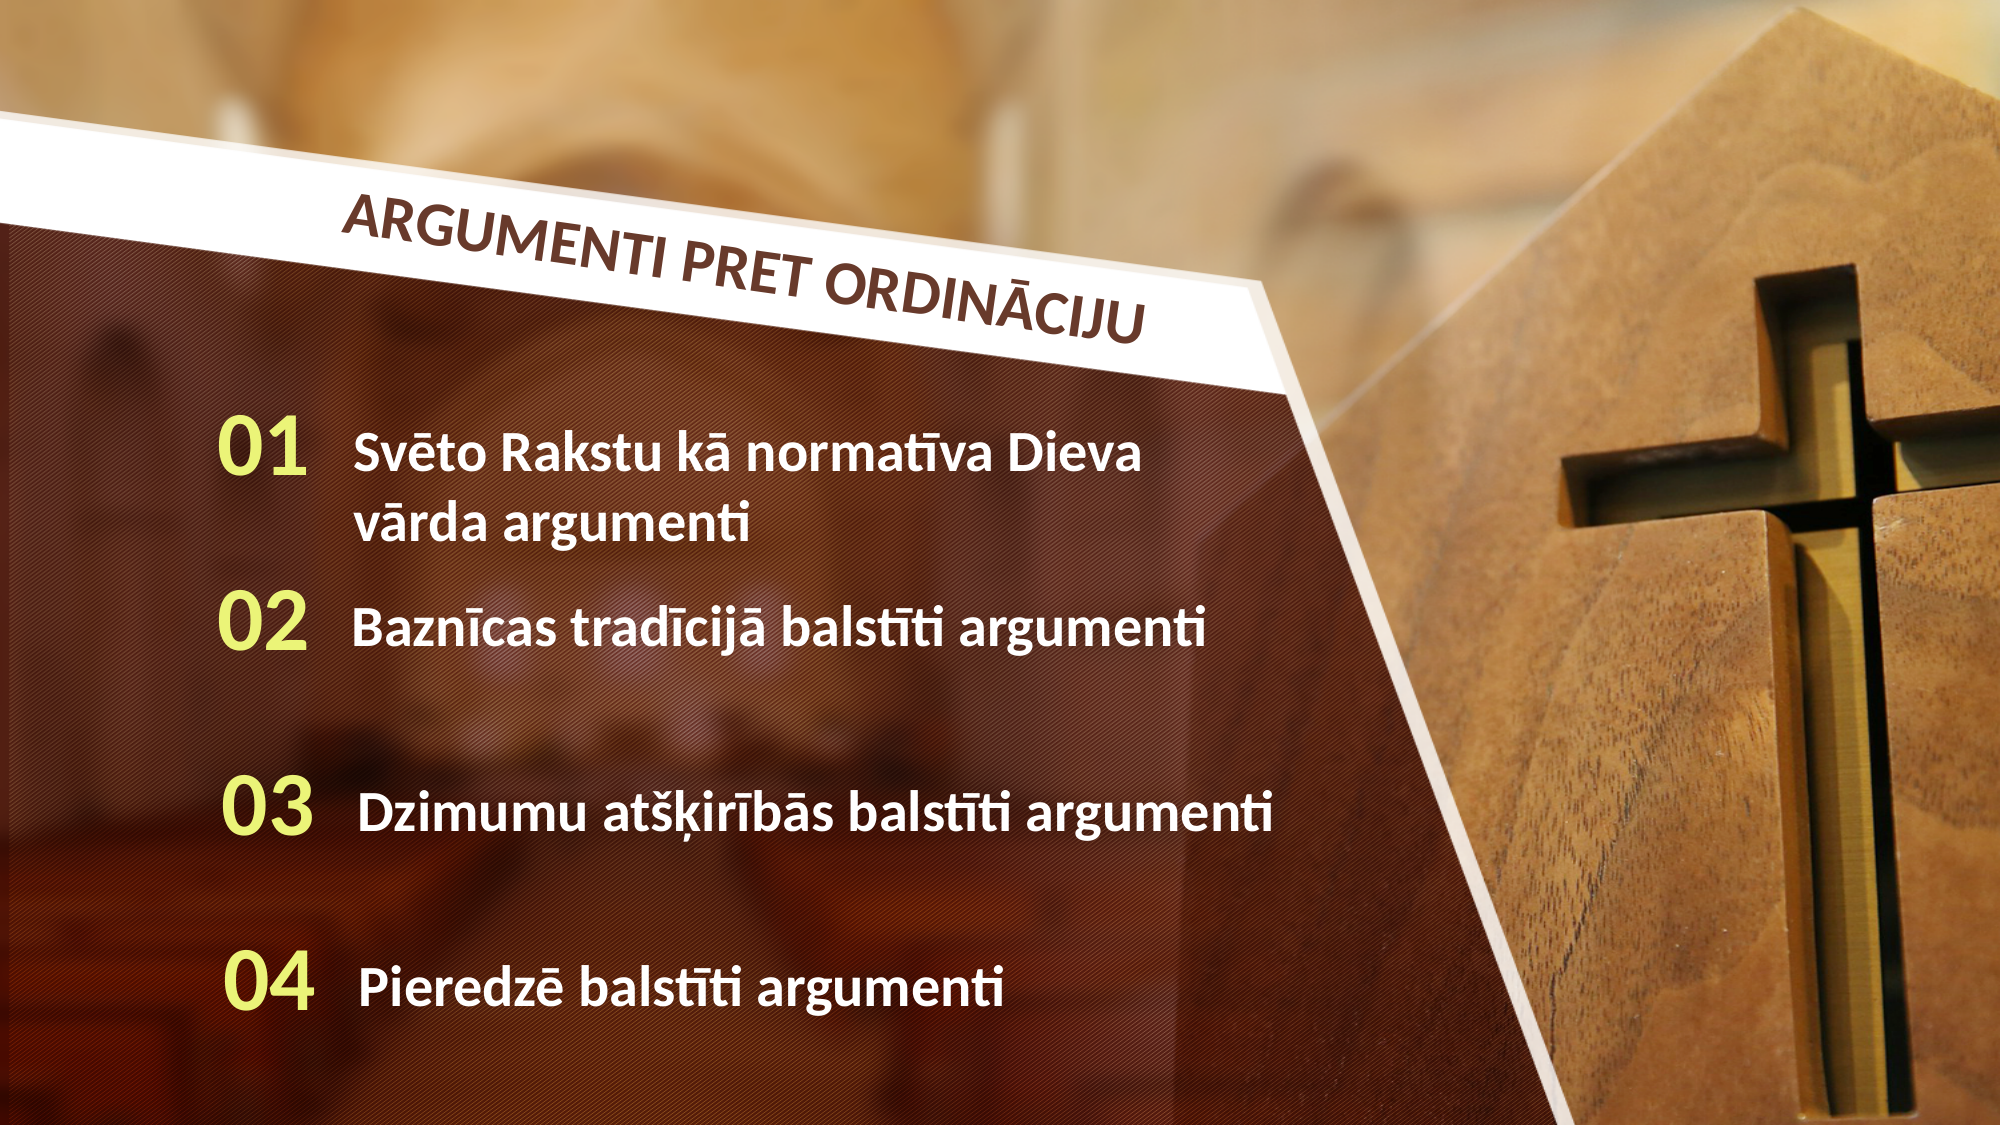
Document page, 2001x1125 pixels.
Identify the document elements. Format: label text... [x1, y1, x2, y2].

text_box ARGUMENTI PRET ORDINĀCIJU [273, 154, 1218, 377]
text_box 01 [202, 376, 333, 502]
text_box 03 [206, 736, 337, 861]
text_box 02 [202, 551, 333, 677]
text_box 04 [208, 911, 339, 1036]
text_box Pieredzē balstīti argumenti [344, 940, 1218, 1026]
text_box Baznīcas tradīcijā balstīti argumenti [336, 580, 1331, 666]
text_box Dzimumu atšķirībās balstīti argumenti [342, 765, 1378, 851]
text_box Svēto Rakstu kā normatīva Dieva vārda argumenti [338, 405, 1212, 561]
picture [0, 0, 2000, 1125]
